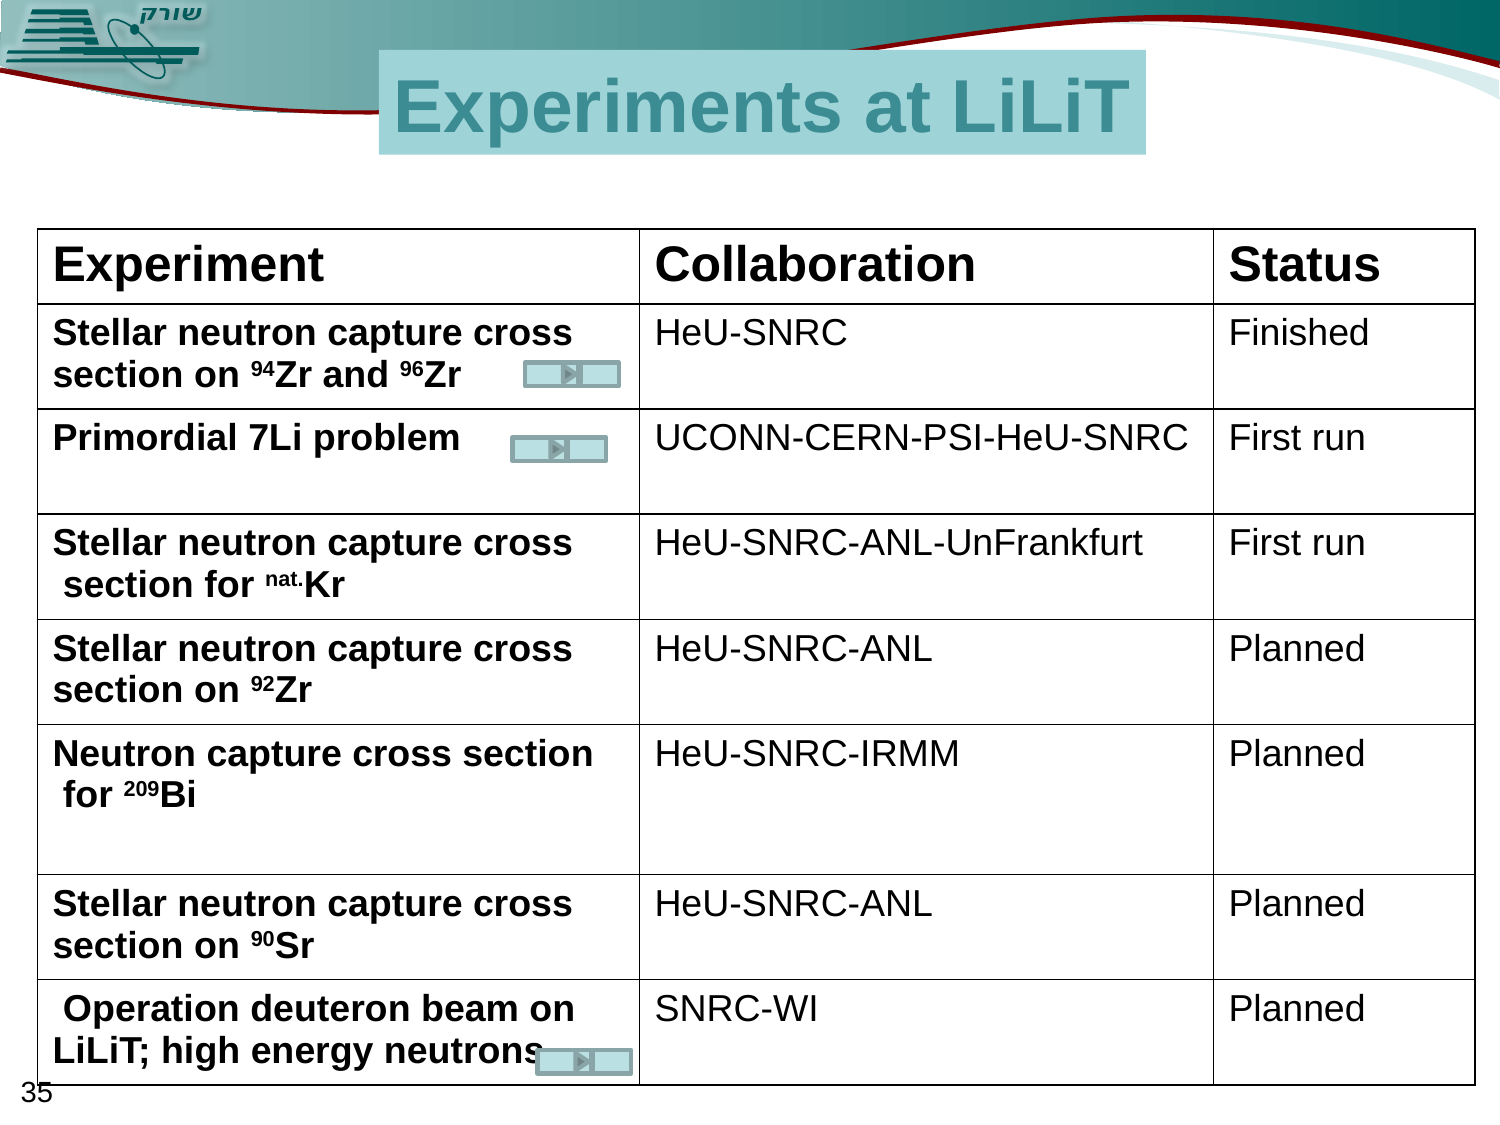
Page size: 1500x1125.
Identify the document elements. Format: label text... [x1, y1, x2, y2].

table_cell Stellar neutron capture cross section on 90Sr [38, 875, 639, 979]
table_cell First run [1214, 515, 1474, 619]
table_header Collaboration [640, 230, 1213, 303]
table_cell Stellar neutron capture cross section for nat.Kr [38, 515, 639, 619]
table_cell Planned [1214, 620, 1474, 724]
table_header Experiment [38, 230, 639, 303]
table_cell Neutron capture cross section for 209Bi [38, 725, 639, 874]
table_cell Planned [1214, 980, 1474, 1084]
table_cell Planned [1214, 725, 1474, 874]
table_cell HeU-SNRC-IRMM [640, 725, 1213, 874]
slide_number 35 [5, 1065, 327, 1125]
table_cell HeU-SNRC [640, 305, 1213, 408]
table_cell Stellar neutron capture cross section on 92Zr [38, 620, 639, 724]
table_cell UCONN-CERN-PSI-HeU-SNRC [640, 410, 1213, 513]
text_box [523, 360, 621, 388]
table_cell HeU-SNRC-ANL [640, 875, 1213, 979]
table_cell First run [1214, 410, 1474, 513]
table_cell Stellar neutron capture cross section on 94Zr and 96Zr [38, 305, 639, 408]
text_box Experiments at LiLiT [378, 49, 1146, 155]
text_box [510, 435, 608, 463]
table_cell Finished [1214, 305, 1474, 408]
table_cell HeU-SNRC-ANL [640, 620, 1213, 724]
table_cell Primordial 7Li problem [38, 410, 639, 513]
table_cell Operation deuteron beam on LiLiT; high energy neutrons [38, 980, 639, 1084]
table_cell HeU-SNRC-ANL-UnFrankfurt [640, 515, 1213, 619]
text_box [535, 1048, 633, 1076]
table_cell SNRC-WI [640, 980, 1213, 1084]
table_header Status [1214, 230, 1474, 303]
table_cell Planned [1214, 875, 1474, 979]
